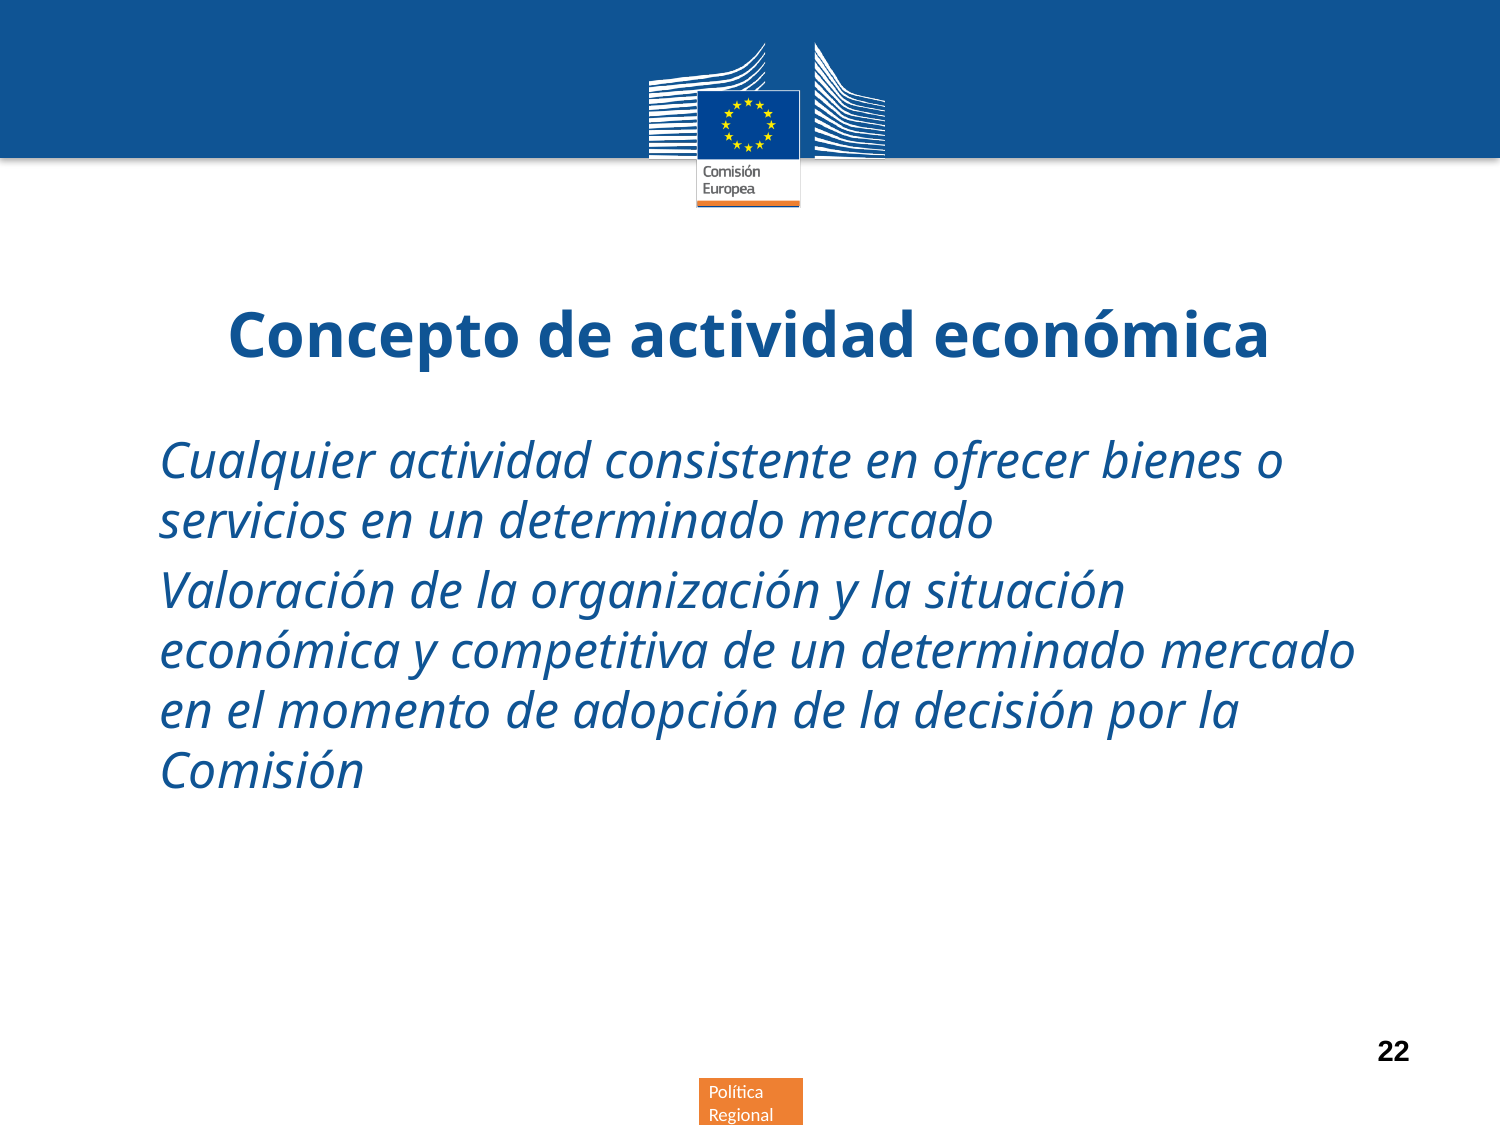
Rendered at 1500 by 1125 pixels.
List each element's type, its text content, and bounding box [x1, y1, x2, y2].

list Cualquier actividad consistente en ofrecer bienes o servicios en un determinado mercado Valoración de la organización y la situación económica y competitiva de un determinado mercado en el momento de adopción de la decisión por la Comisión [88, 420, 1376, 1017]
slide_number 22 [1074, 1024, 1425, 1103]
title Concepto de actividad económica [0, 255, 1500, 409]
picture [649, 42, 885, 208]
